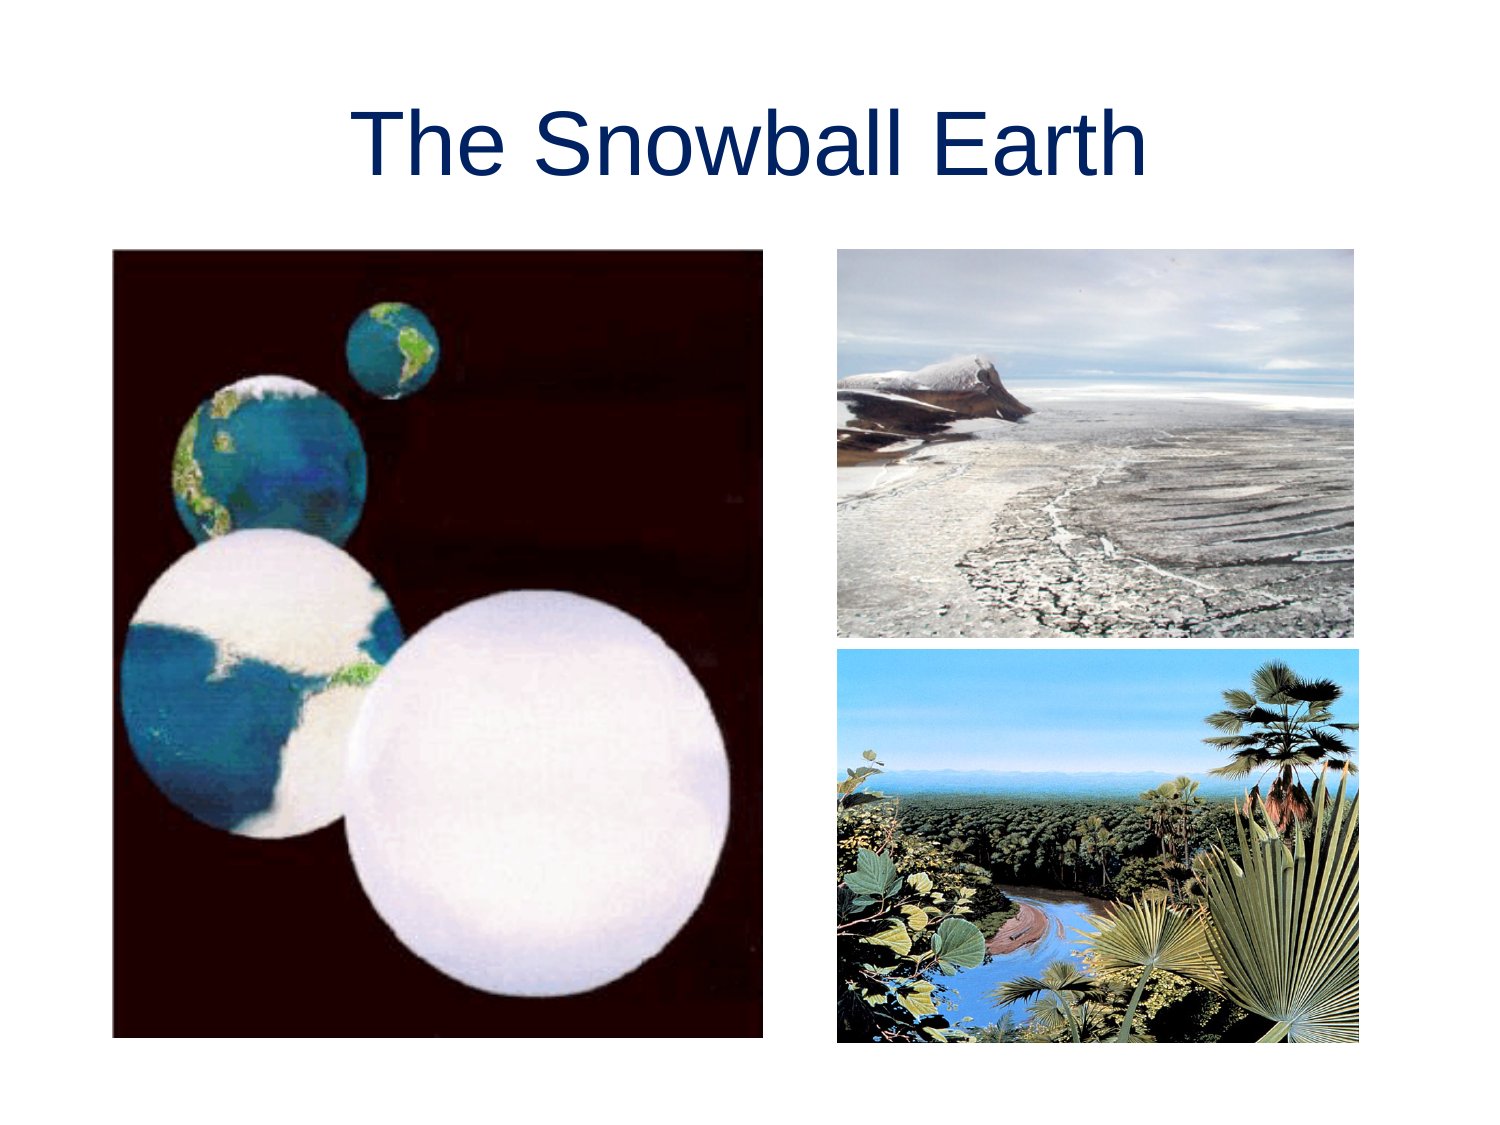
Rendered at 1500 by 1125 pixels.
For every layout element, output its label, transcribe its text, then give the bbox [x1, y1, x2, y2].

picture [837, 249, 1355, 638]
picture [837, 649, 1359, 1043]
picture [112, 249, 763, 1038]
title The Snowball Earth [74, 44, 1426, 233]
